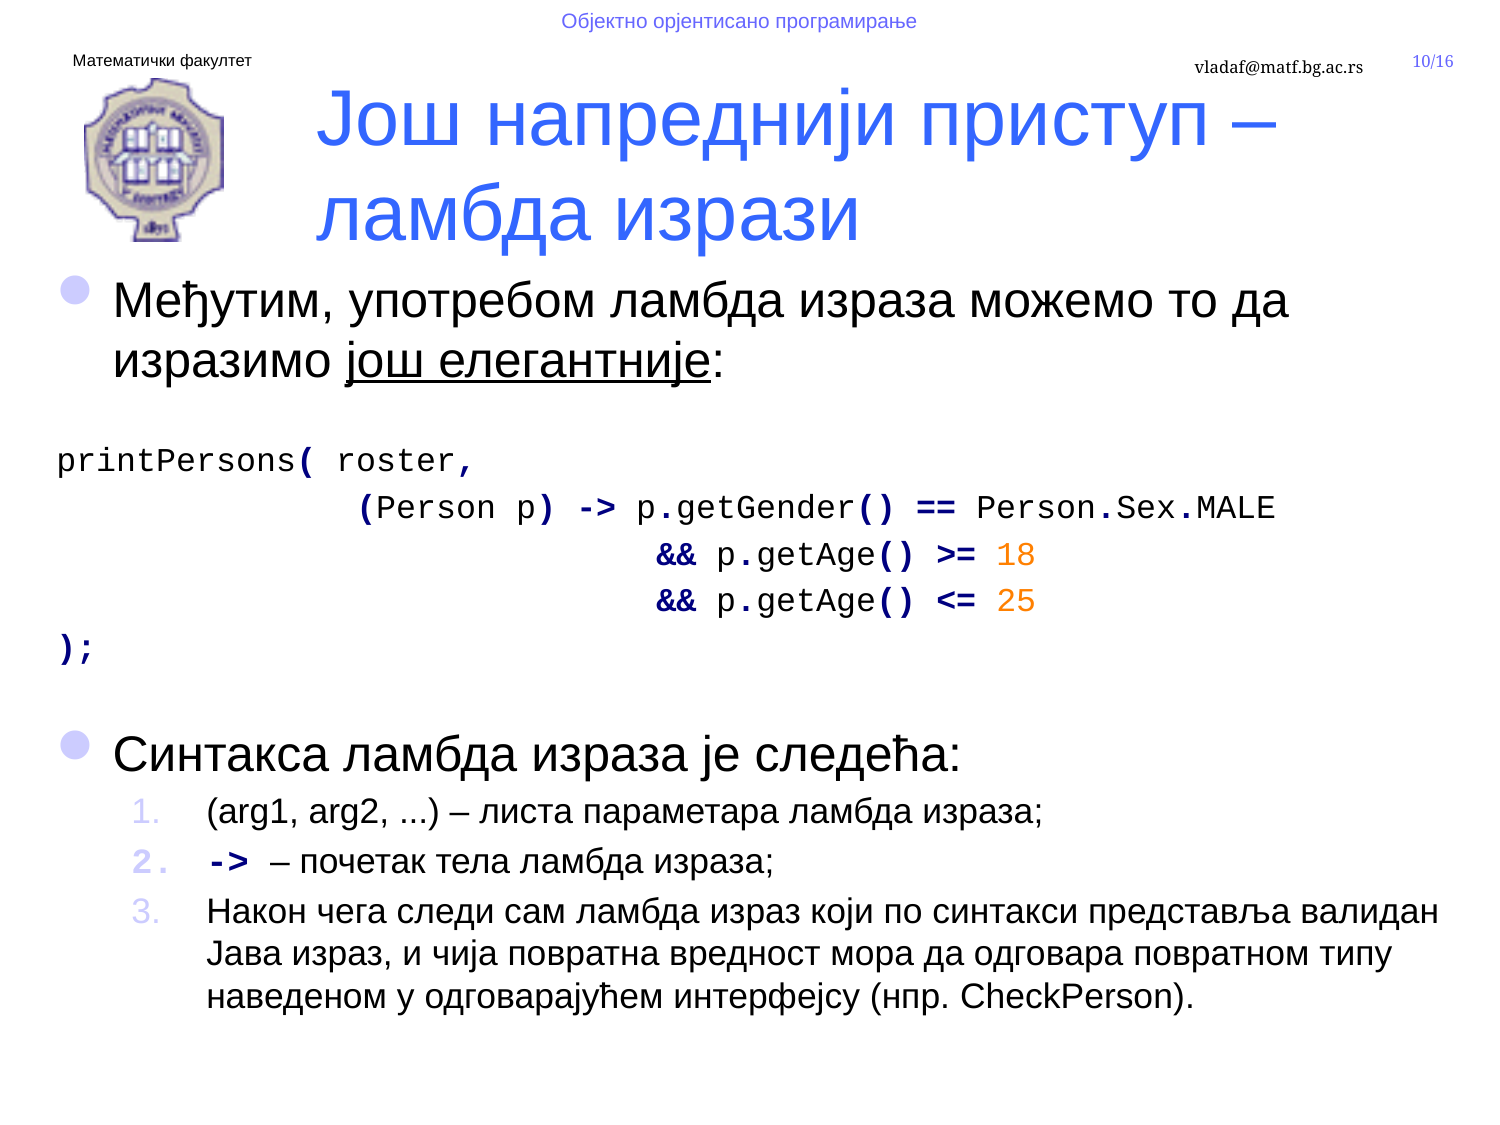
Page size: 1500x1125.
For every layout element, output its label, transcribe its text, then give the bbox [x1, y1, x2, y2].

picture [84, 78, 224, 242]
list Међутим, употребом ламбда израза можемо то да изразимо још елегантније: printPersons( roster, (Person p) -> p.getGender() == Person.Sex.MALE && p.getAge() >= 18 && p.getAge() <= 25 ); Синтакса ламбда израза је следећа: (arg1, arg2, ...) – листа параметара ламбда израза; -> – почетак тела ламбда израза; Након чега следи сам ламбда израз који по синтакси представља валидан Јава израз, и чија повратна вредност мора да одговара повратном типу наведеном у одговарајућем интерфејсу (нпр. CheckPerson). [41, 259, 1483, 1122]
title Још напреднији приступ – ламбда изрази [301, 90, 1425, 233]
